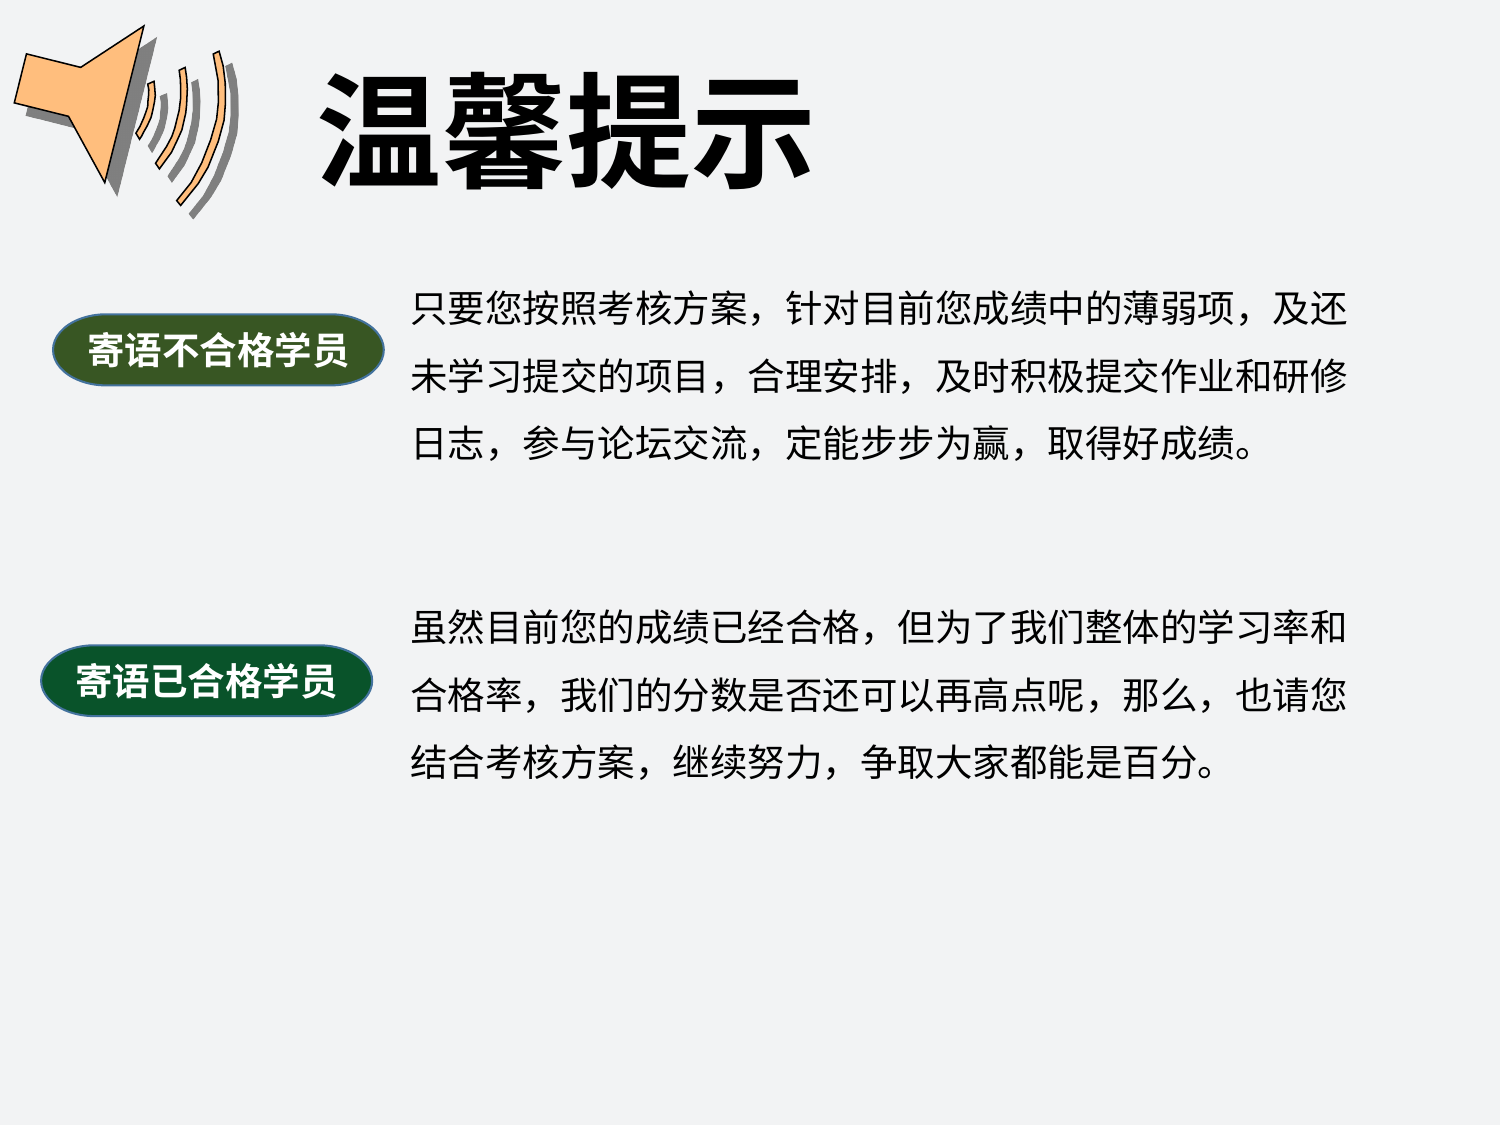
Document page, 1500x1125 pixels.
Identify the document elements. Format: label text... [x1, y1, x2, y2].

text_box [176, 51, 226, 206]
text_box 虽然目前您的成绩已经合格，但为了我们整体的学习率和合格率，我们的分数是否还可以再高点呢，那么，也请您结合考核方案，继续努力，争取大家都能是百分。 [395, 574, 1372, 792]
text_box [14, 25, 144, 183]
title 温馨提示 [301, 42, 1321, 186]
text_box [155, 67, 188, 169]
text_box [135, 81, 156, 140]
text_box 寄语已合格学员 [40, 644, 374, 718]
text_box 只要您按照考核方案，针对目前您成绩中的薄弱项，及还未学习提交的项目，合理安排，及时积极提交作业和研修日志，参与论坛交流，定能步步为赢，取得好成绩。 [395, 255, 1366, 473]
text_box 寄语不合格学员 [51, 313, 385, 387]
